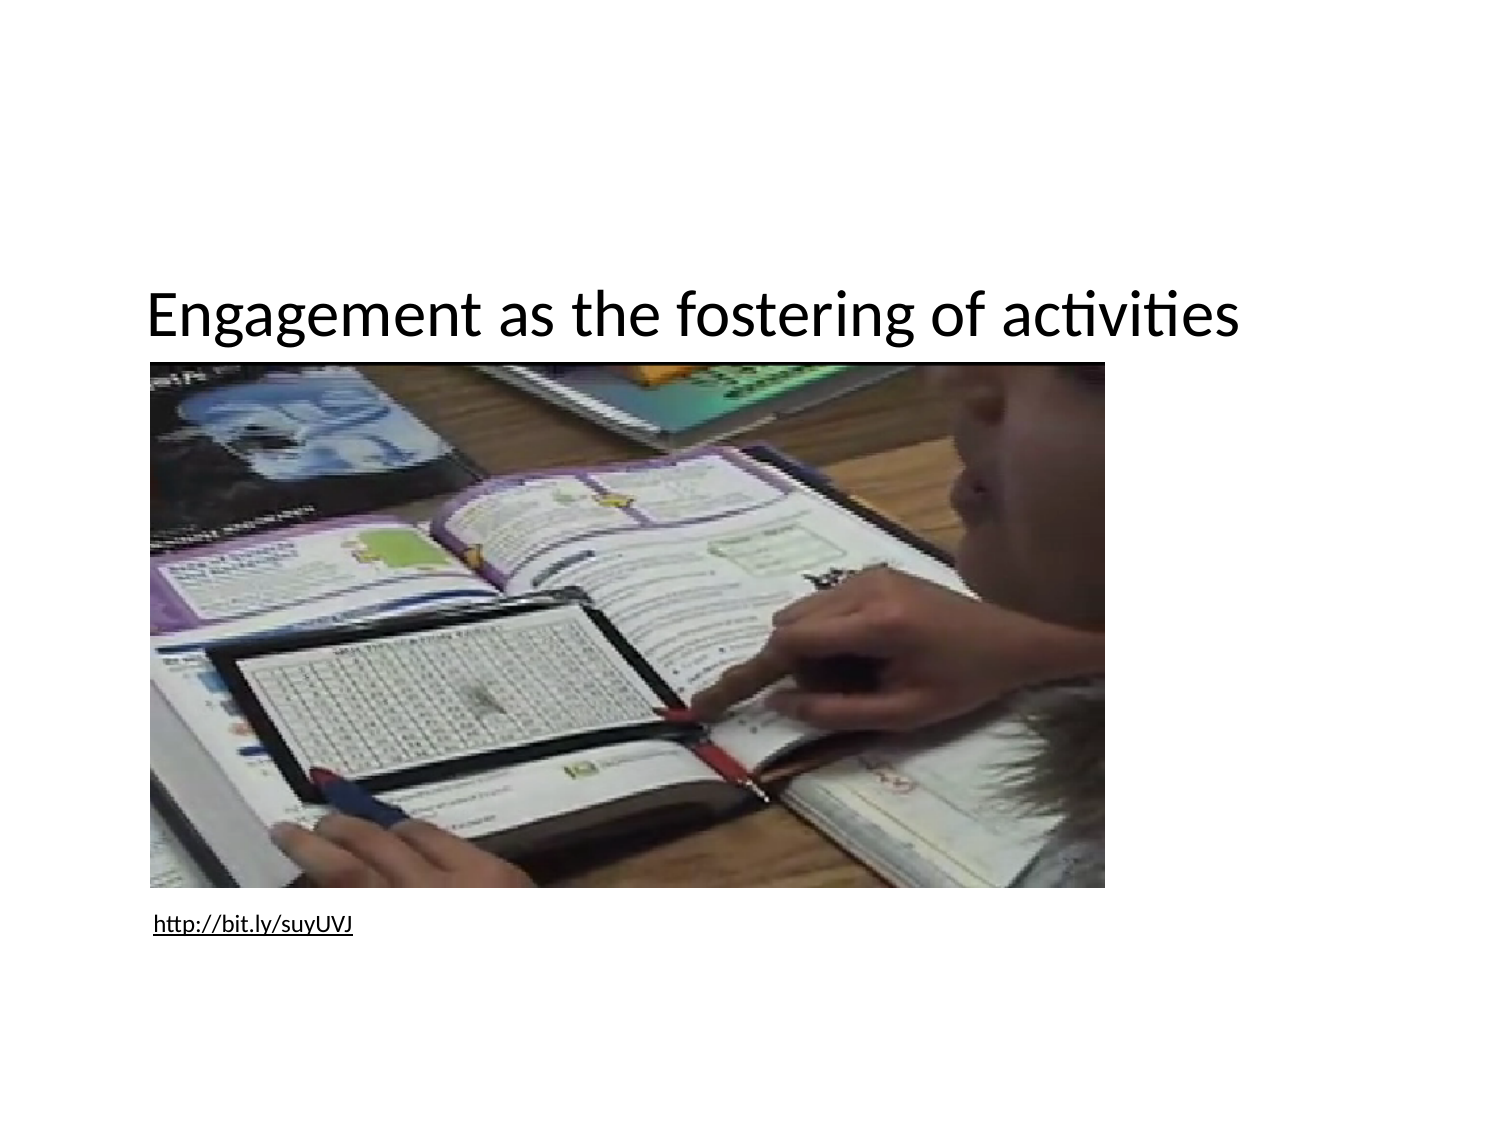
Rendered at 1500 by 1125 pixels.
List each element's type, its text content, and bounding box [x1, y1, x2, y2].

picture [149, 362, 1105, 888]
text_box http://bit.ly/suyUVJ [138, 900, 374, 945]
list Engagement as the fostering of activities [75, 262, 1425, 1005]
